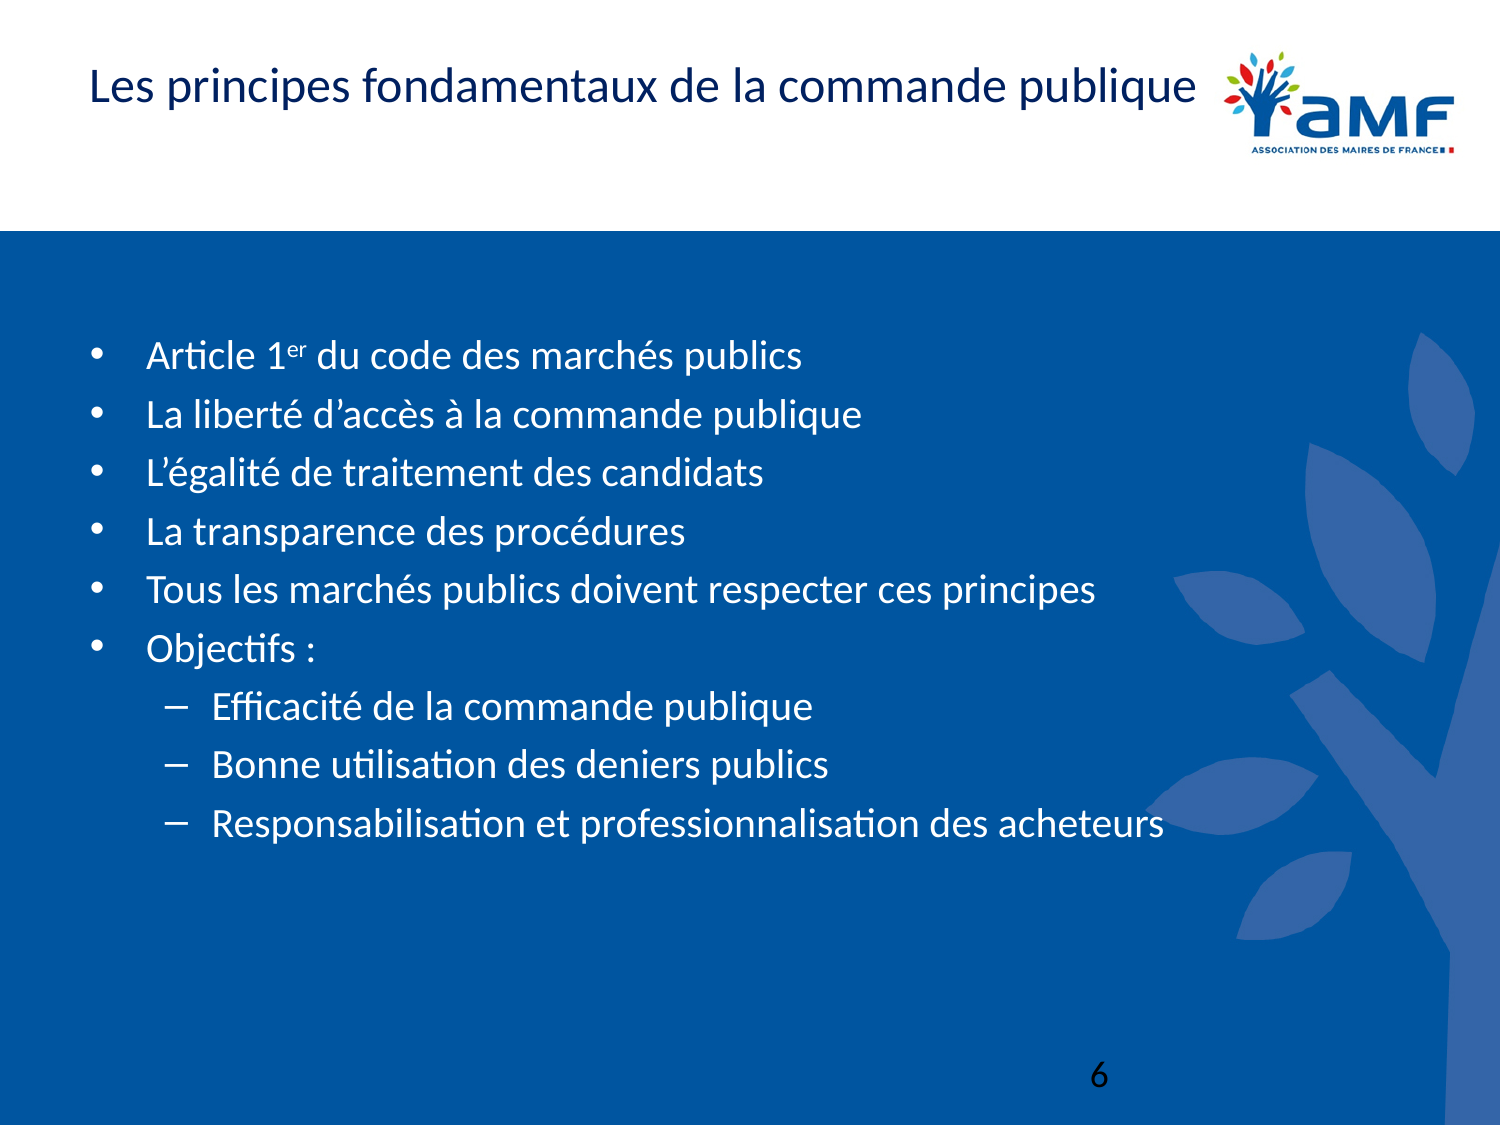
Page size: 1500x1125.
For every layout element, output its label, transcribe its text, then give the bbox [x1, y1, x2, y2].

picture [0, 0, 1500, 1125]
title Les principes fondamentaux de la commande publique [75, 45, 1425, 233]
slide_number 6 [1074, 1042, 1425, 1103]
list Article 1er du code des marchés publics La liberté d’accès à la commande publique L’égalité de traitement des candidats La transparence des procédures Tous les marchés publics doivent respecter ces principes Objectifs : Efficacité de la commande publique Bonne utilisation des deniers publics Responsabilisation et professionnalisation des acheteurs [75, 262, 1425, 1005]
